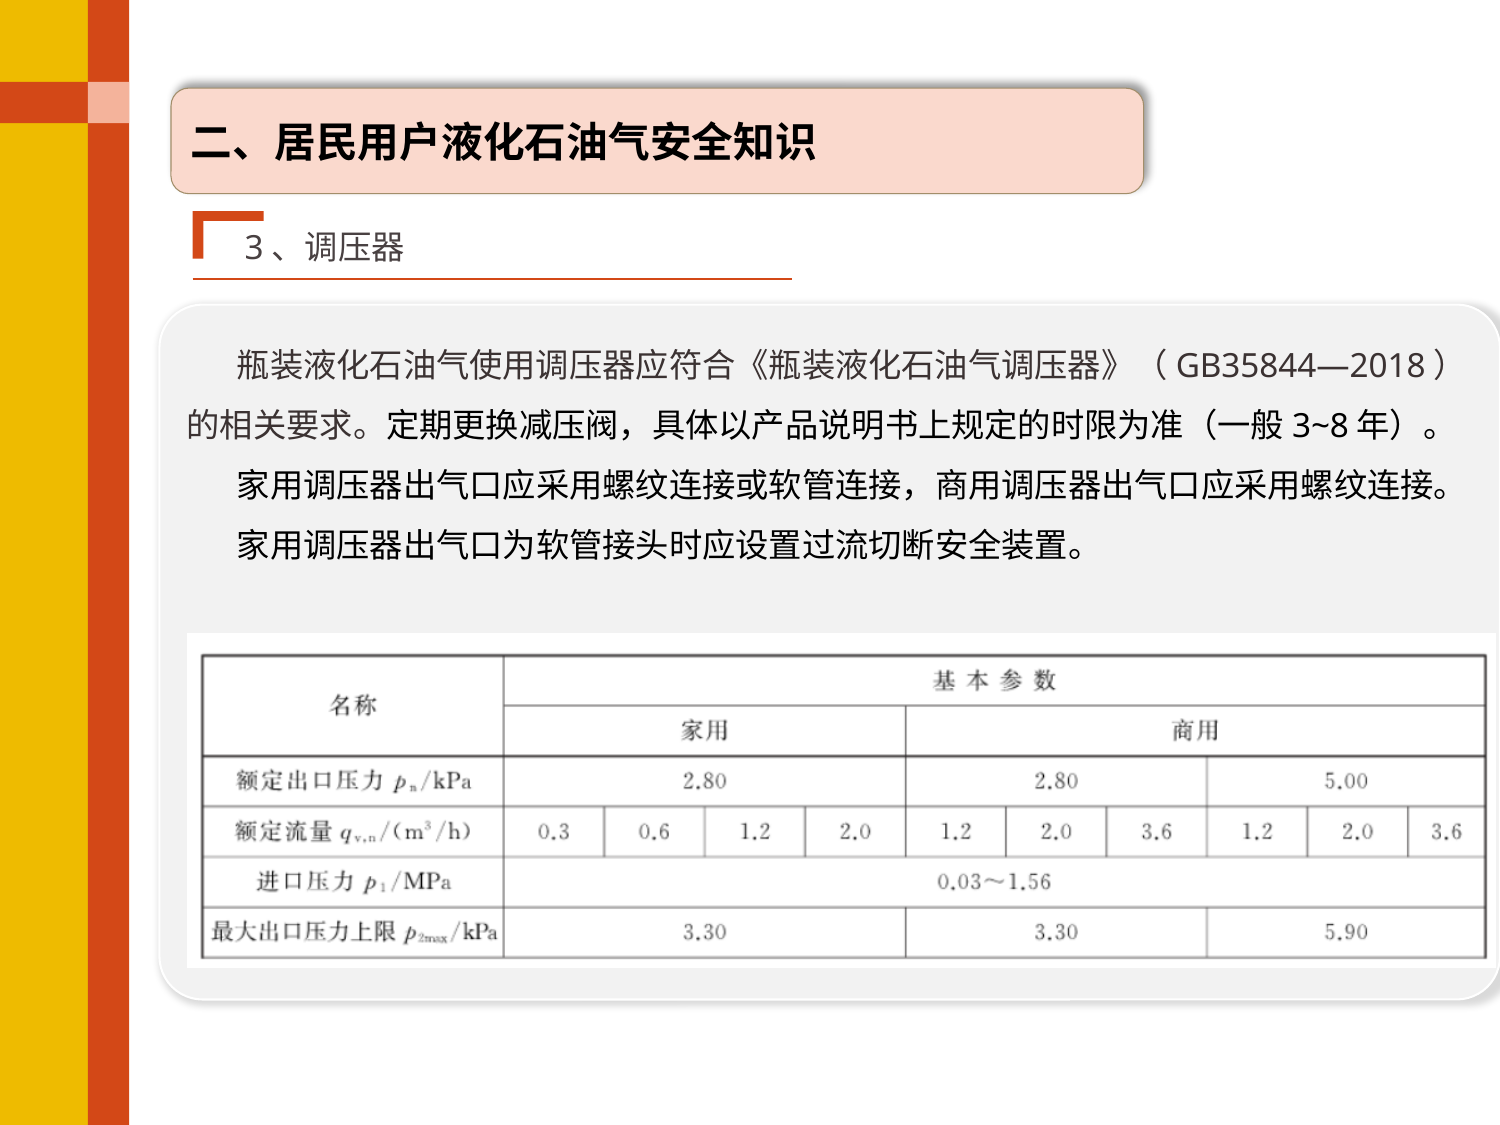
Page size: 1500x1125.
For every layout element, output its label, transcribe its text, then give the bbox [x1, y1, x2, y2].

text_box [192, 210, 265, 260]
text_box 二、居民用户液化石油气安全知识 [170, 87, 1145, 195]
text_box 瓶装液化石油气使用调压器应符合《瓶装液化石油气调压器》（GB35844—2018）的相关要求。定期更换减压阀，具体以产品说明书上规定的时限为准（一般3~8年）。 家用调压器出气口应采用螺纹连接或软管连接，商用调压器出气口应采用螺纹连接。 家用调压器出气口为软管接头时应设置过流切断安全装置。 [159, 304, 1500, 1000]
picture [187, 633, 1496, 968]
text_box 3、调压器 [229, 220, 793, 272]
